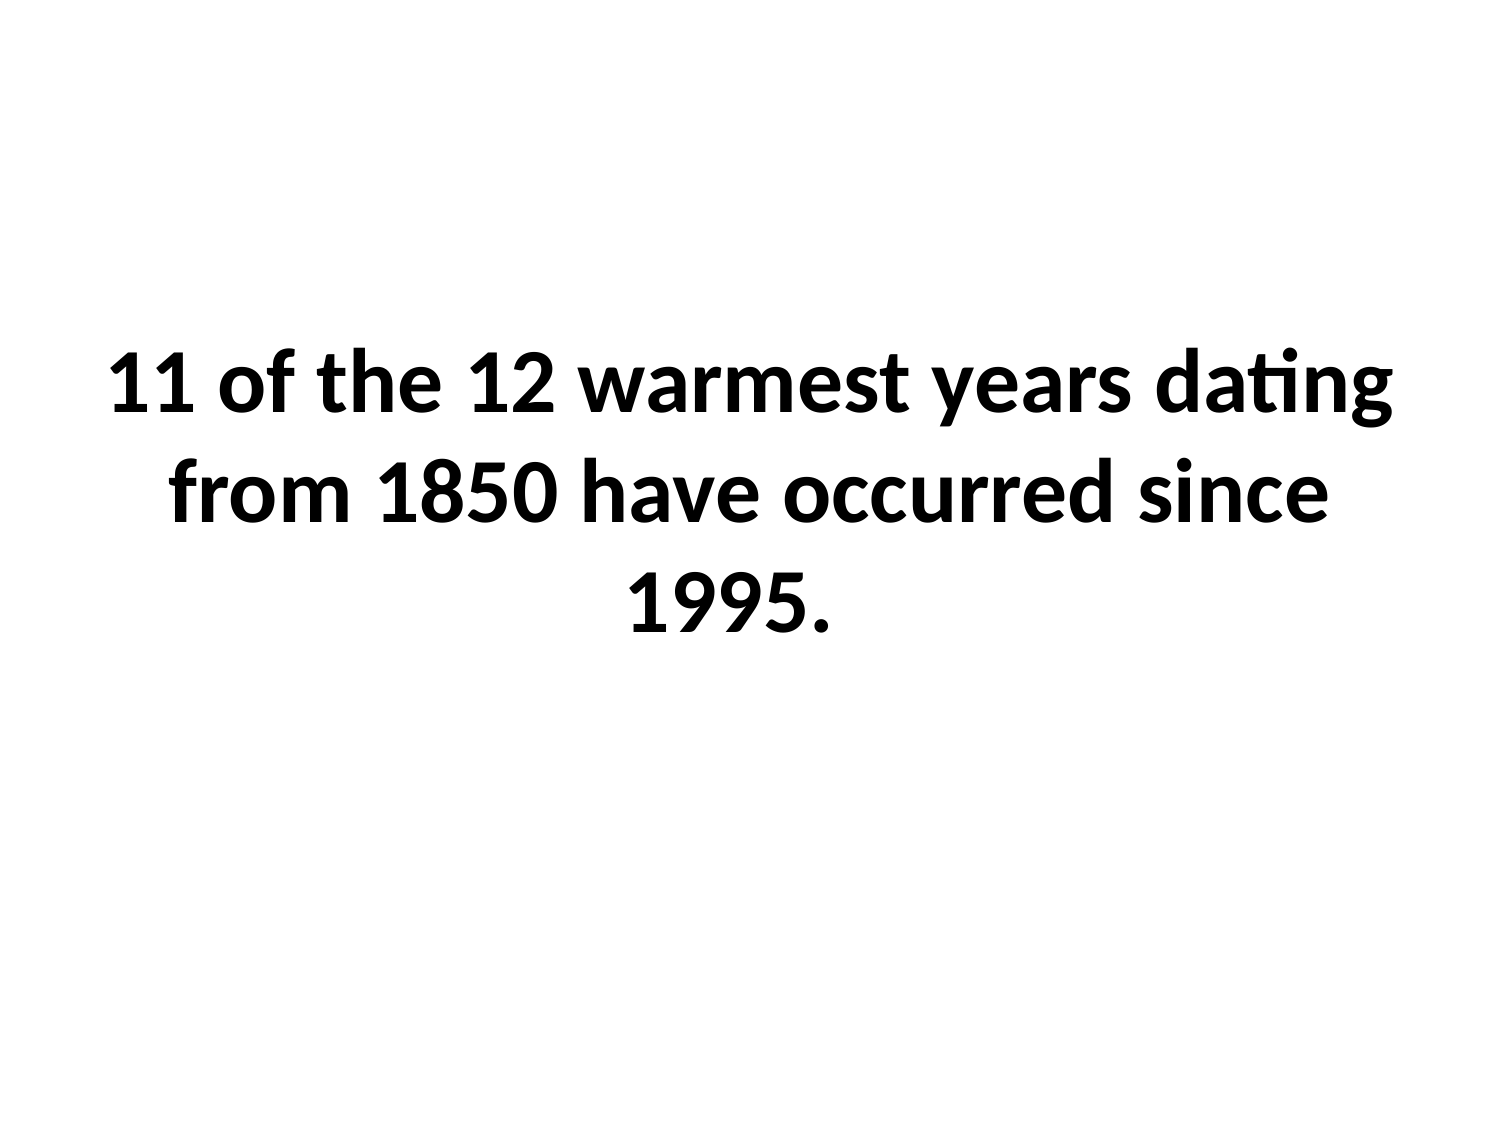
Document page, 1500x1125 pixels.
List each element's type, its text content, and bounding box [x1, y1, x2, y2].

title 11 of the 12 warmest years dating from 1850 have occurred since 1995. [75, 45, 1425, 1038]
